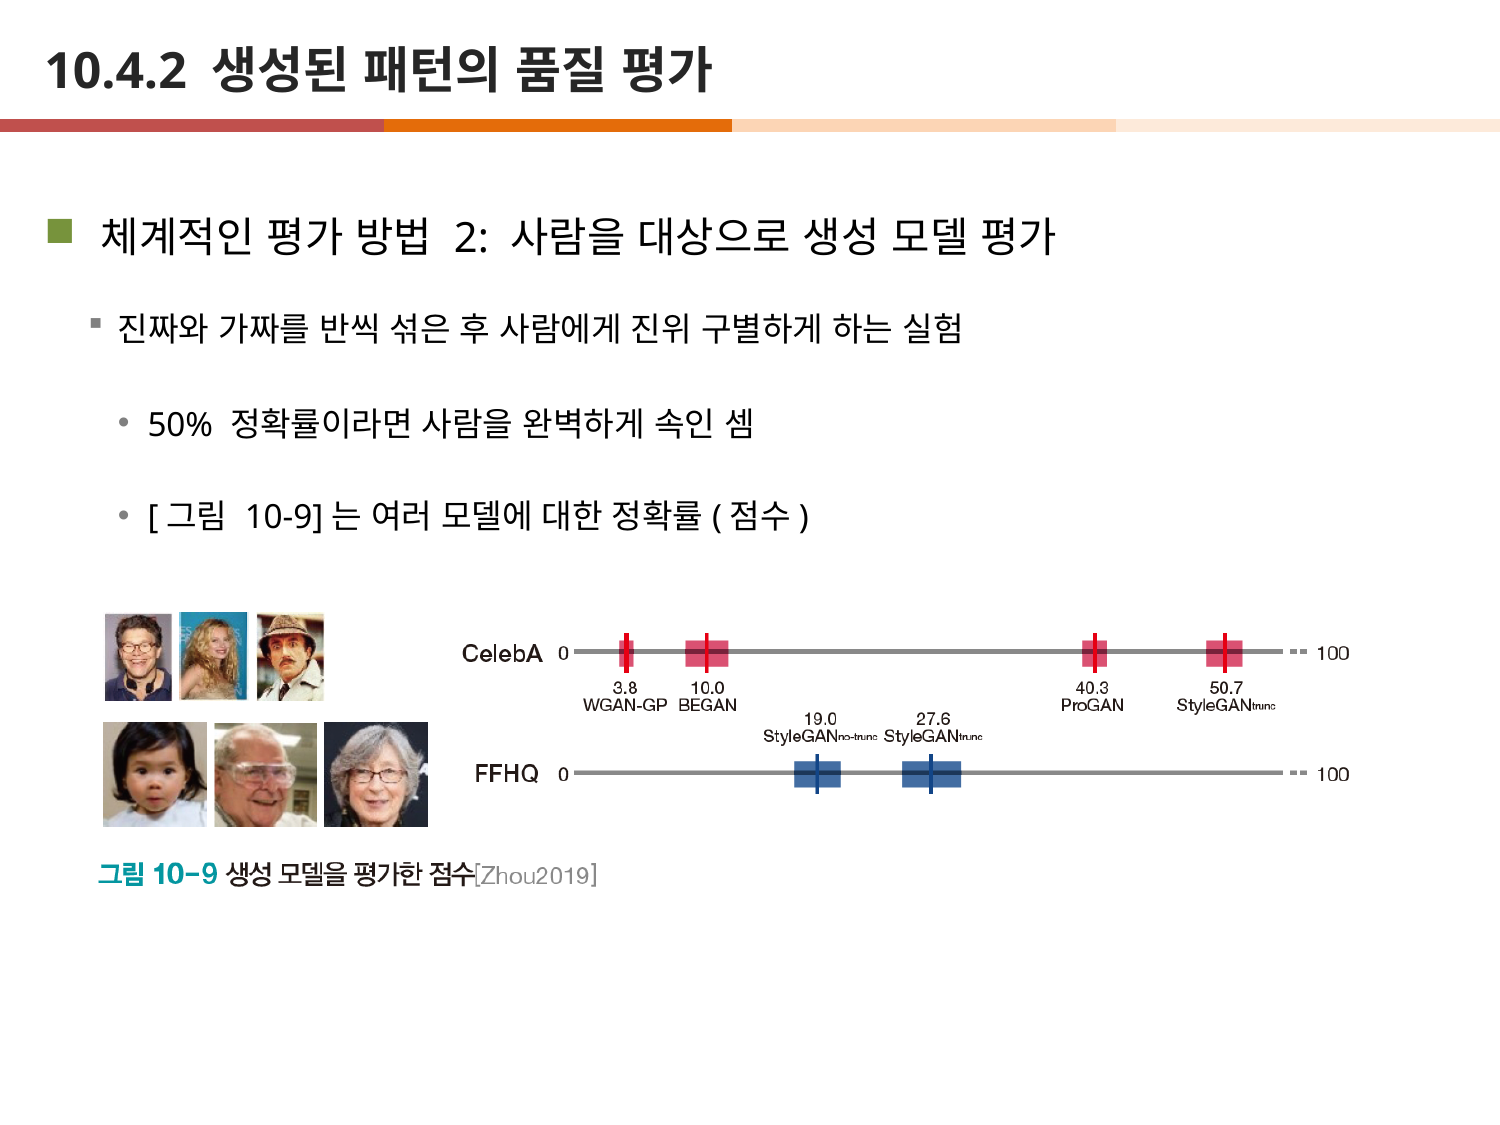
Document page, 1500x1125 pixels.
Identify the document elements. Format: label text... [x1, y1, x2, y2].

list 체계적인 평가 방법 2: 사람을 대상으로 생성 모델 평가 진짜와 가짜를 반씩 섞은 후 사람에게 진위 구별하게 하는 실험 50% 정확률이라면 사람을 완벽하게 속인 셈 [그림 10-9]는 여러 모델에 대한 정확률(점수) [29, 153, 1471, 1088]
title 10.4.2 생성된 패턴의 품질 평가 [29, 23, 1365, 114]
picture [88, 597, 1359, 903]
